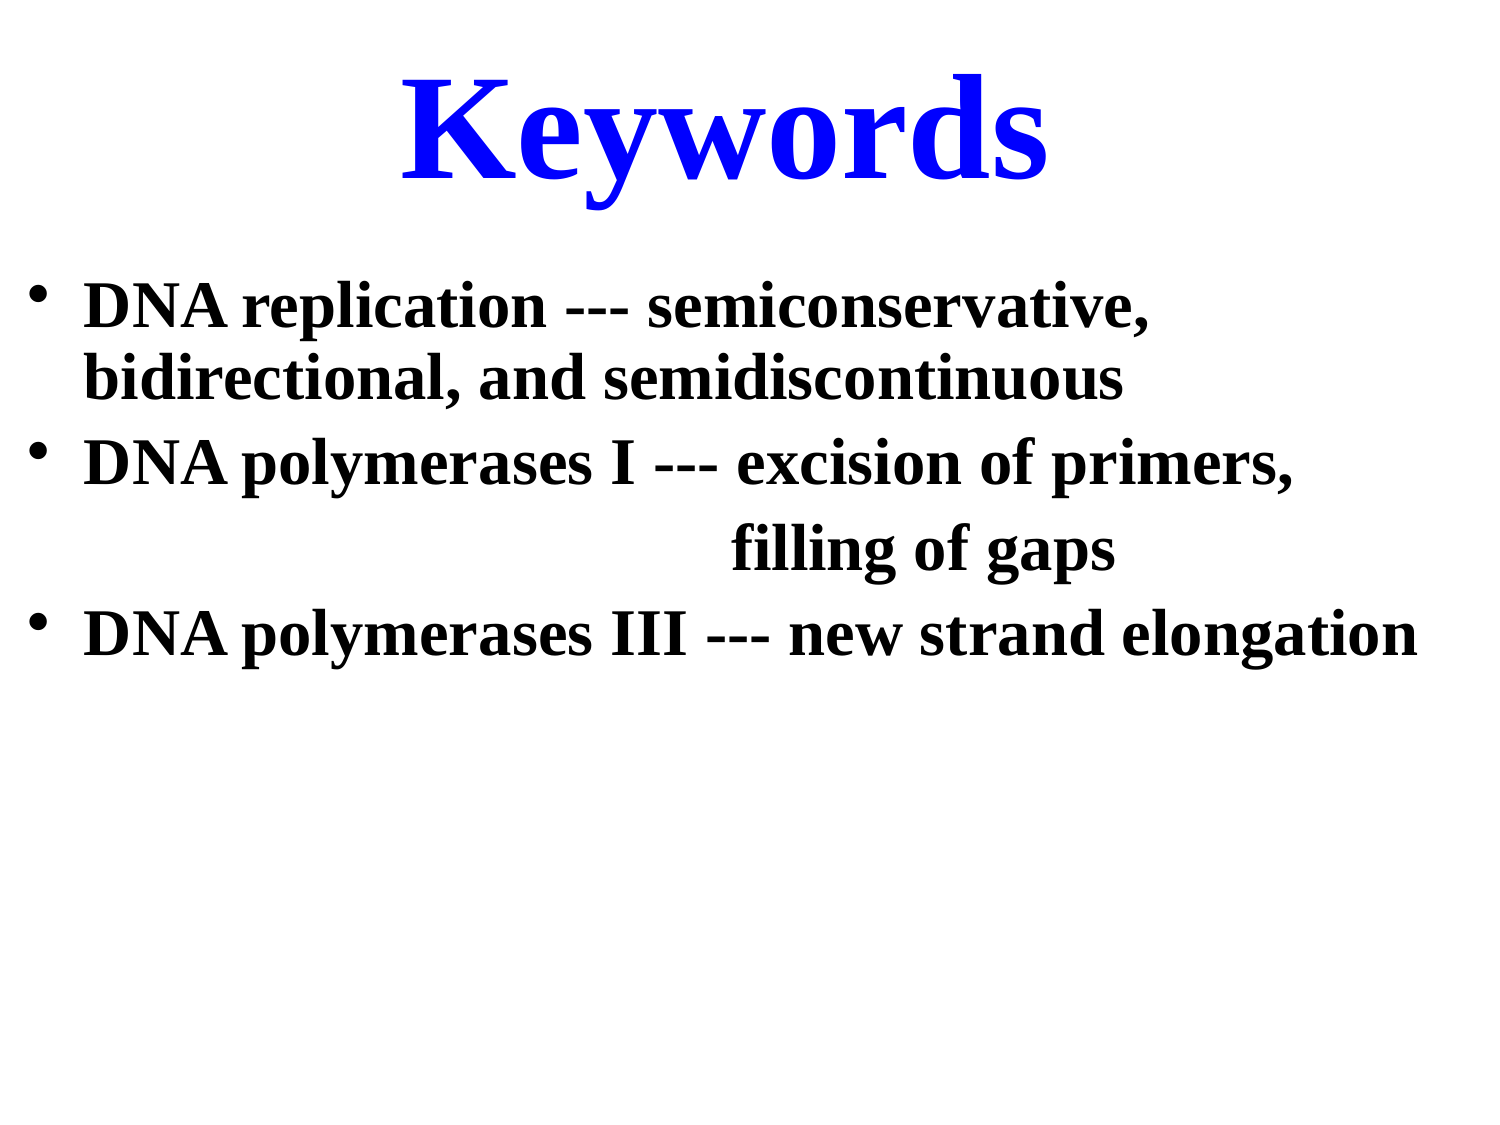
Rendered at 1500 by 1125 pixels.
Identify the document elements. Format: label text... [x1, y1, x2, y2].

title Keywords [87, 24, 1363, 213]
list DNA replication --- semiconservative, bidirectional, and semidiscontinuous DNA polymerases I --- excision of primers, filling of gaps DNA polymerases III --- new strand elongation [12, 262, 1500, 1125]
